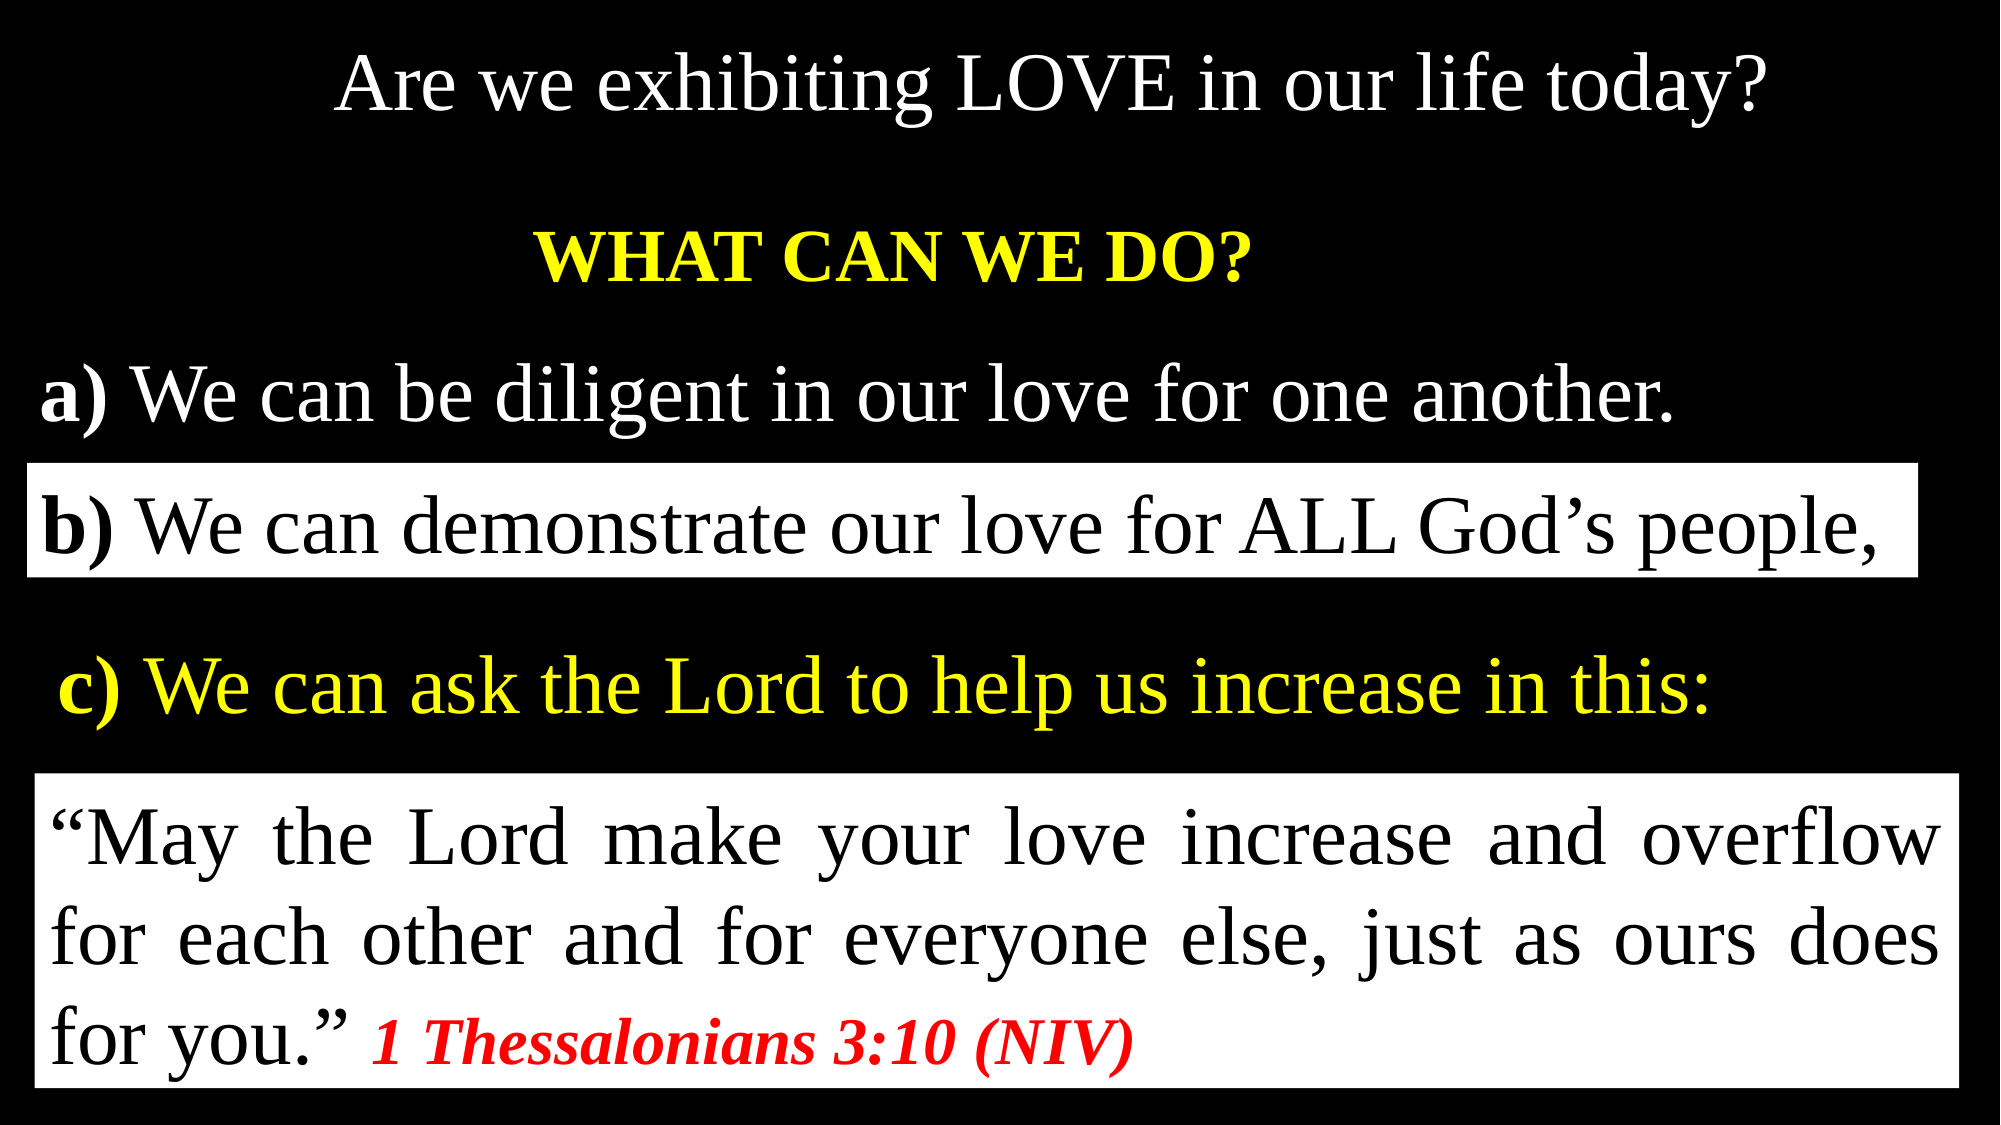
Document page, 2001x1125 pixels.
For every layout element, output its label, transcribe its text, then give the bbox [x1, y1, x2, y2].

text_box WHAT CAN WE DO? [517, 199, 1271, 304]
text_box “May the Lord make your love increase and overflow for each other and for everyone else, just as ours does for you.” 1 Thessalonians 3:10 (NIV) [34, 773, 1960, 1089]
text_box Are we exhibiting LOVE in our life today? [318, 19, 1786, 135]
text_box c) We can ask the Lord to help us increase in this: [42, 622, 1752, 738]
text_box a) We can be diligent in our love for one another. [7, 330, 1695, 446]
text_box b) We can demonstrate our love for ALL God’s people, [27, 462, 1919, 578]
